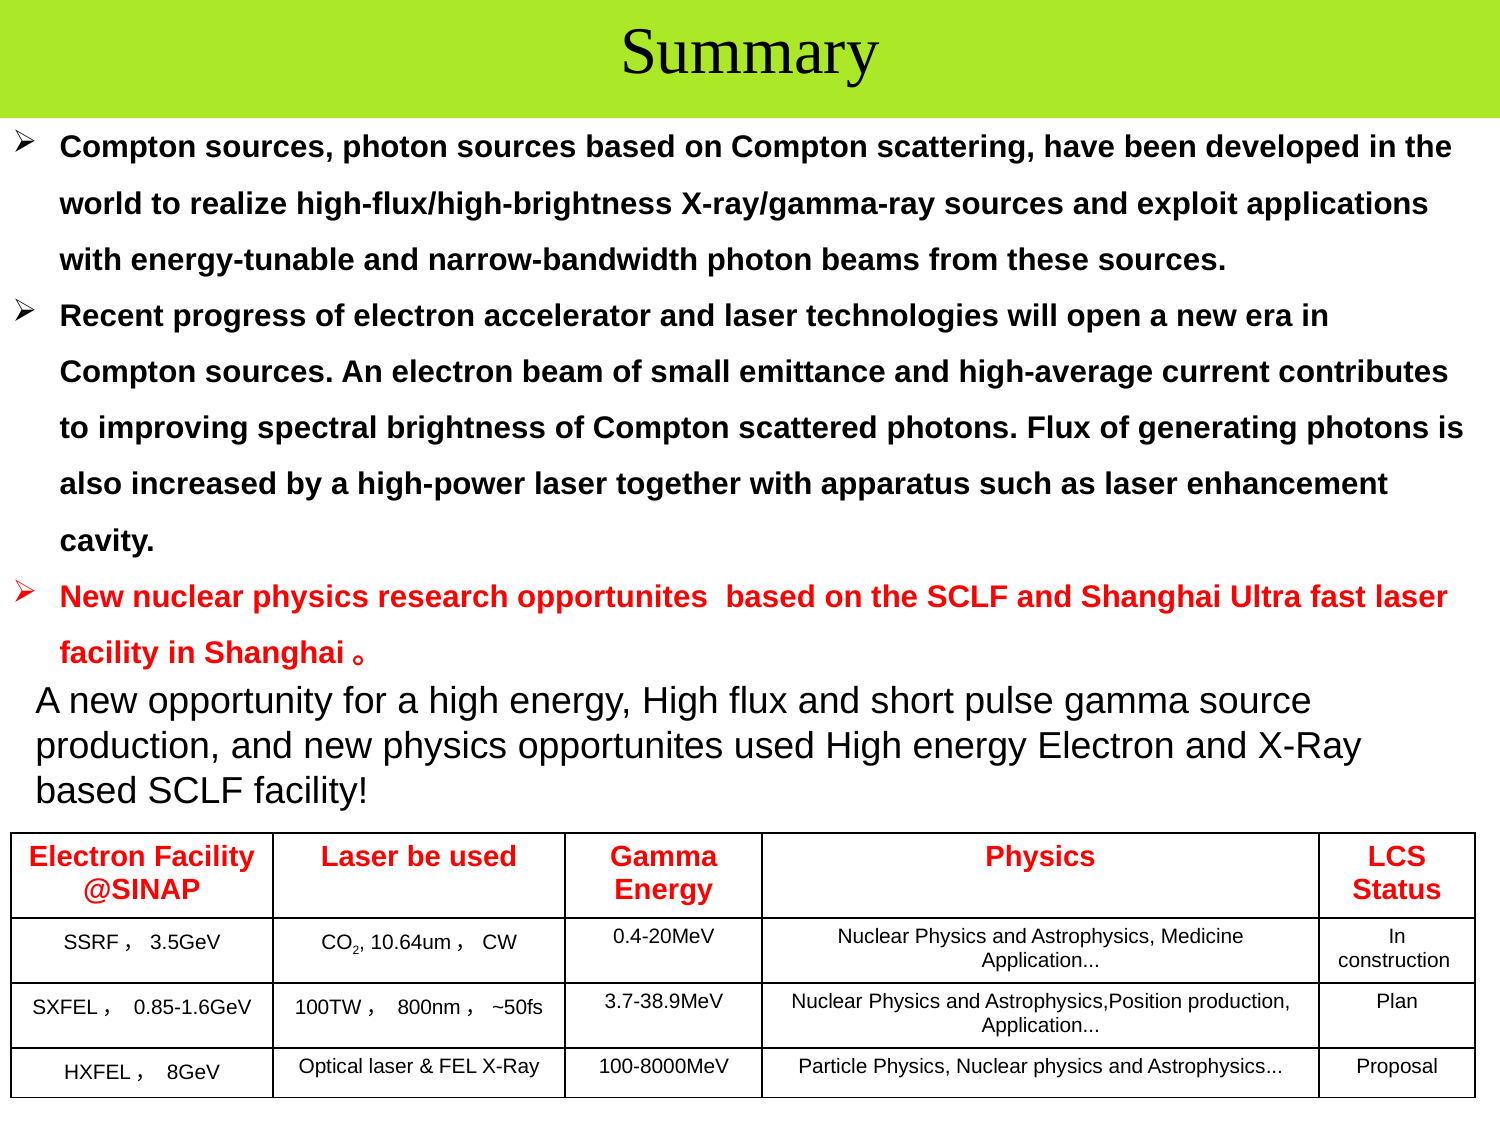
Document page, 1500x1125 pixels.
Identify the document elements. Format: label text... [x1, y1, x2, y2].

table_header Physics [763, 834, 1318, 917]
table_cell In construction [1320, 919, 1474, 982]
table_cell 0.4-20MeV [566, 919, 761, 982]
table_cell Nuclear Physics and Astrophysics, Medicine Application... [763, 919, 1318, 982]
table_cell HXFEL， 8GeV [12, 1049, 272, 1097]
table_cell Nuclear Physics and Astrophysics,Position production, Application... [763, 984, 1318, 1047]
table_cell 3.7-38.9MeV [566, 984, 761, 1047]
table_header Electron Facility @SINAP [12, 834, 272, 917]
table_cell 100-8000MeV [566, 1049, 761, 1097]
table_cell CO2, 10.64um，CW [274, 919, 564, 982]
table_cell Plan [1320, 984, 1474, 1047]
text_box Compton sources, photon sources based on Compton scattering, have been developed in the world to realize high-flux/high-brightness X-ray/gamma-ray sources and exploit applications with energy-tunable and narrow-bandwidth photon beams from these sources. Recent progress of electron accelerator and laser technologies will open a new era in Compton sources. An electron beam of small emittance and high-average current contributes to improving spectral brightness of Compton scattered photons. Flux of generating photons is also increased by a high-power laser together with apparatus such as laser enhancement cavity. New nuclear physics research opportunites based on the SCLF and Shanghai Ultra fast laser facility in Shanghai。 [0, 118, 1485, 677]
table_cell SSRF，3.5GeV [12, 919, 272, 982]
table_cell Particle Physics, Nuclear physics and Astrophysics... [763, 1049, 1318, 1097]
table_cell 100TW， 800nm，~50fs [274, 984, 564, 1047]
table_header Laser be used [274, 834, 564, 917]
table_header LCS Status [1320, 834, 1474, 917]
table_cell SXFEL， 0.85-1.6GeV [12, 984, 272, 1047]
table_header Gamma Energy [566, 834, 761, 917]
table_cell Proposal [1320, 1049, 1474, 1097]
table_cell Optical laser & FEL X-Ray [274, 1049, 564, 1097]
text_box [0, 0, 1500, 118]
text_box A new opportunity for a high energy, High flux and short pulse gamma source production, and new physics opportunites used High energy Electron and X-Ray based SCLF facility! [20, 668, 1475, 819]
